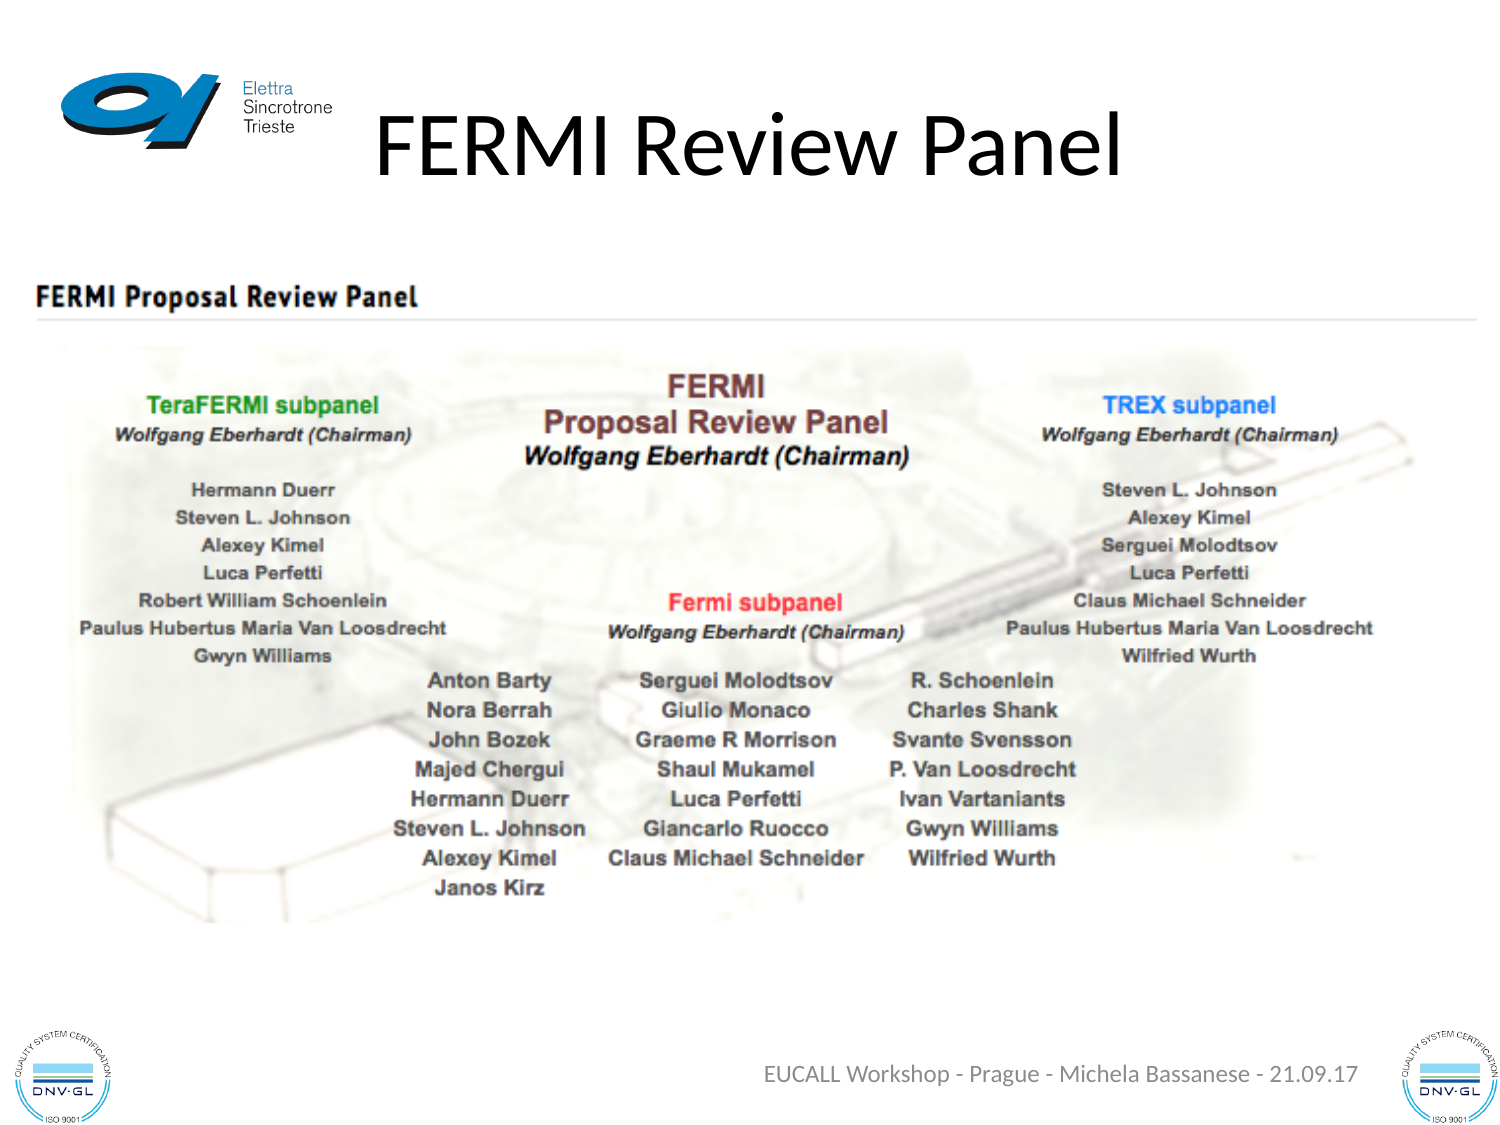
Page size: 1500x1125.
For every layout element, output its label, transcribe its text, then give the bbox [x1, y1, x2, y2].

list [20, 203, 1477, 1006]
footer EUCALL Workshop - Prague - Michela Bassanese - 21.09.17 [512, 1042, 1375, 1103]
picture [48, 36, 346, 185]
title FERMI Review Panel [75, 45, 1425, 202]
picture [13, 1031, 113, 1125]
picture [1401, 1031, 1500, 1125]
